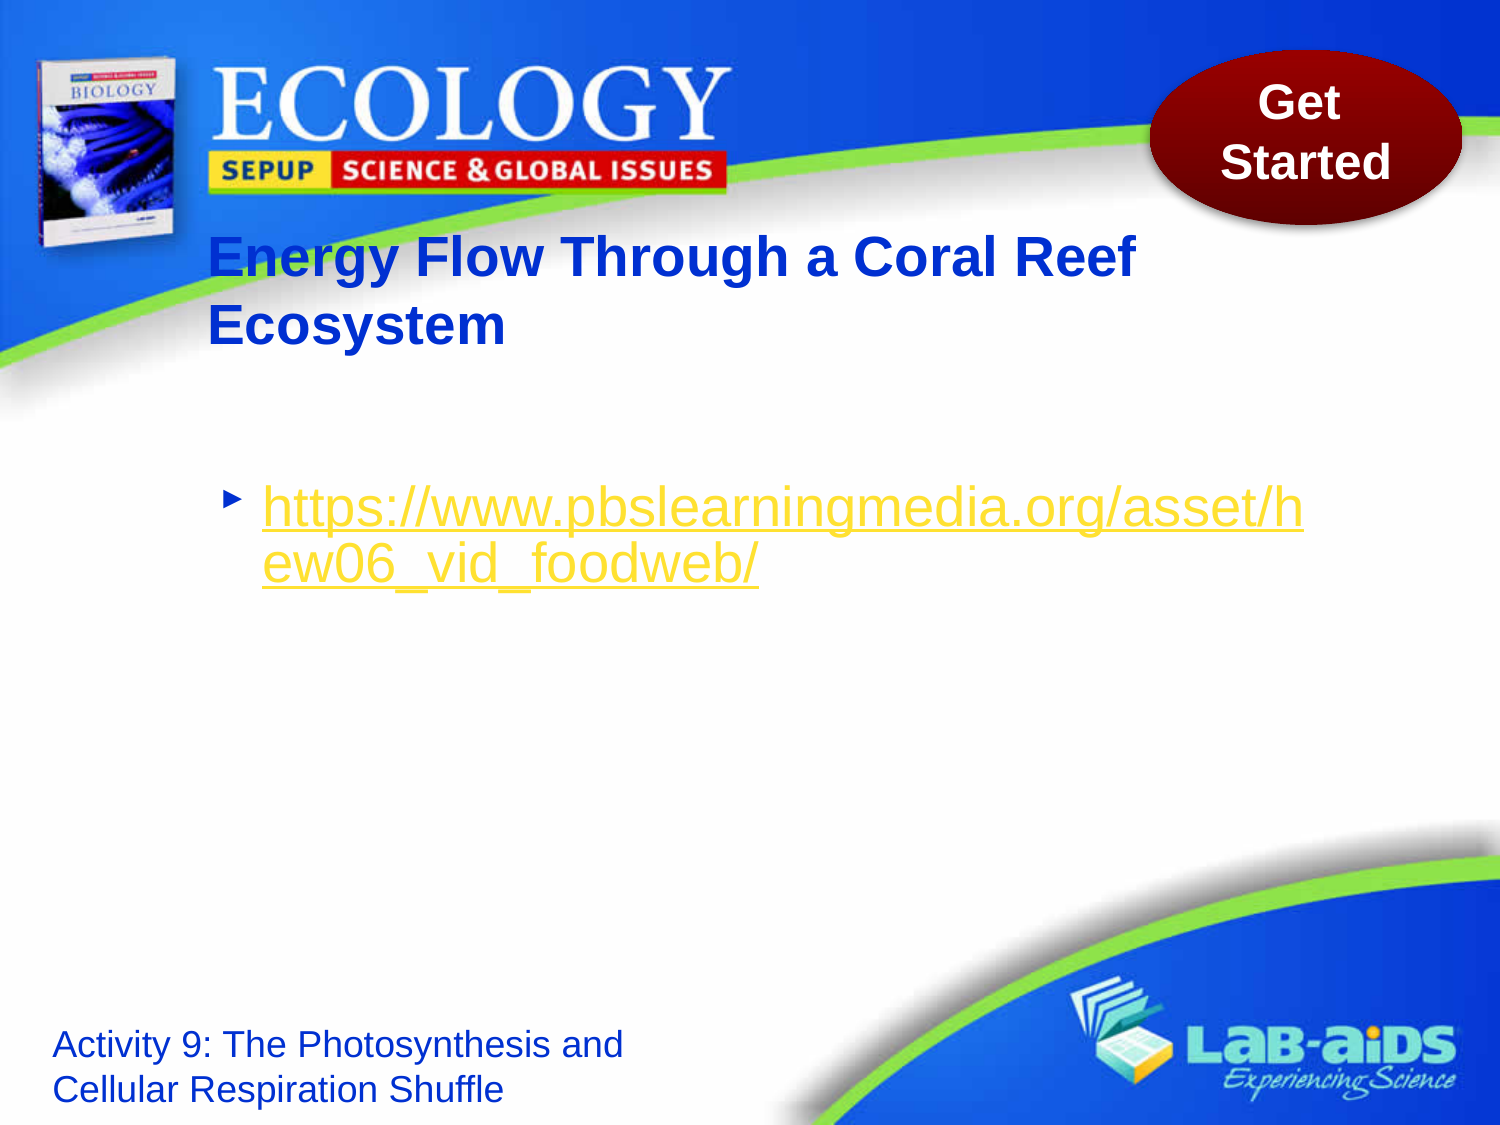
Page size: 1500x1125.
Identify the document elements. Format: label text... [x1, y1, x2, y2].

picture [0, 0, 1500, 1125]
list https://www.pbslearningmedia.org/asset/hew06_vid_foodweb/ [187, 462, 1325, 975]
title Energy Flow Through a Coral Reef Ecosystem [192, 212, 1330, 365]
